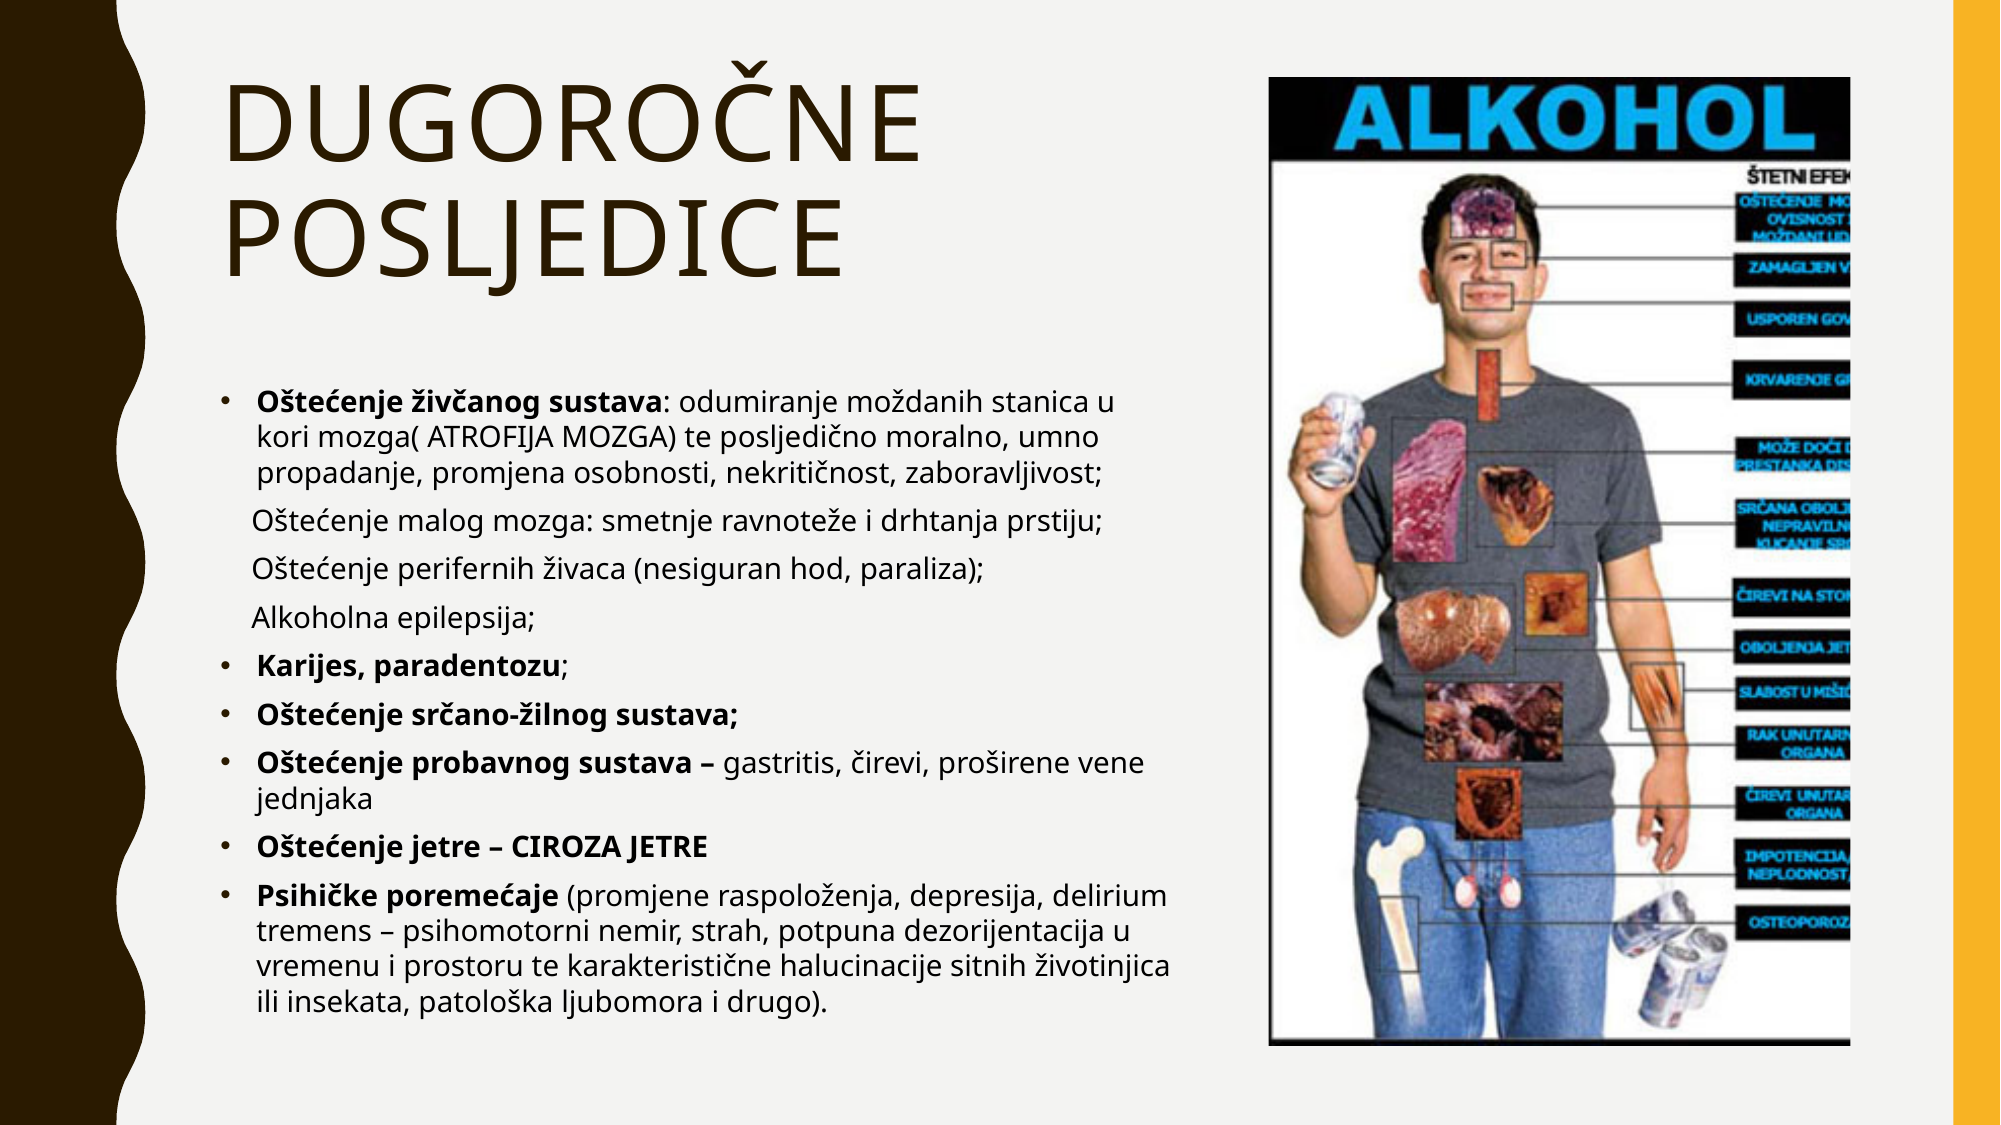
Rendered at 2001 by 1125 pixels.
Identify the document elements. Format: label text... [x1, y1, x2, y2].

picture [1268, 77, 1851, 1046]
title Dugoročne posljedice [205, 62, 1187, 308]
list Oštećenje živčanog sustava: odumiranje moždanih stanica u kori mozga( ATROFIJA MOZGA) te posljedično moralno, umno propadanje, promjena osobnosti, nekritičnost, zaboravljivost; Oštećenje malog mozga: smetnje ravnoteže i drhtanja prstiju; Oštećenje perifernih živaca (nesiguran hod, paraliza); Alkoholna epilepsija; Karijes, paradentozu; Oštećenje srčano-žilnog sustava; Oštećenje probavnog sustava – gastritis, čirevi, proširene vene jednjaka Oštećenje jetre – CIROZA JETRE Psihičke poremećaje (promjene raspoloženja, depresija, delirium tremens – psihomotorni nemir, strah, potpuna dezorijentacija u vremenu i prostoru te karakteristične halucinacije sitnih životinjica ili insekata, patološka ljubomora i drugo). [205, 375, 1187, 1046]
picture [1805, 505, 1813, 510]
